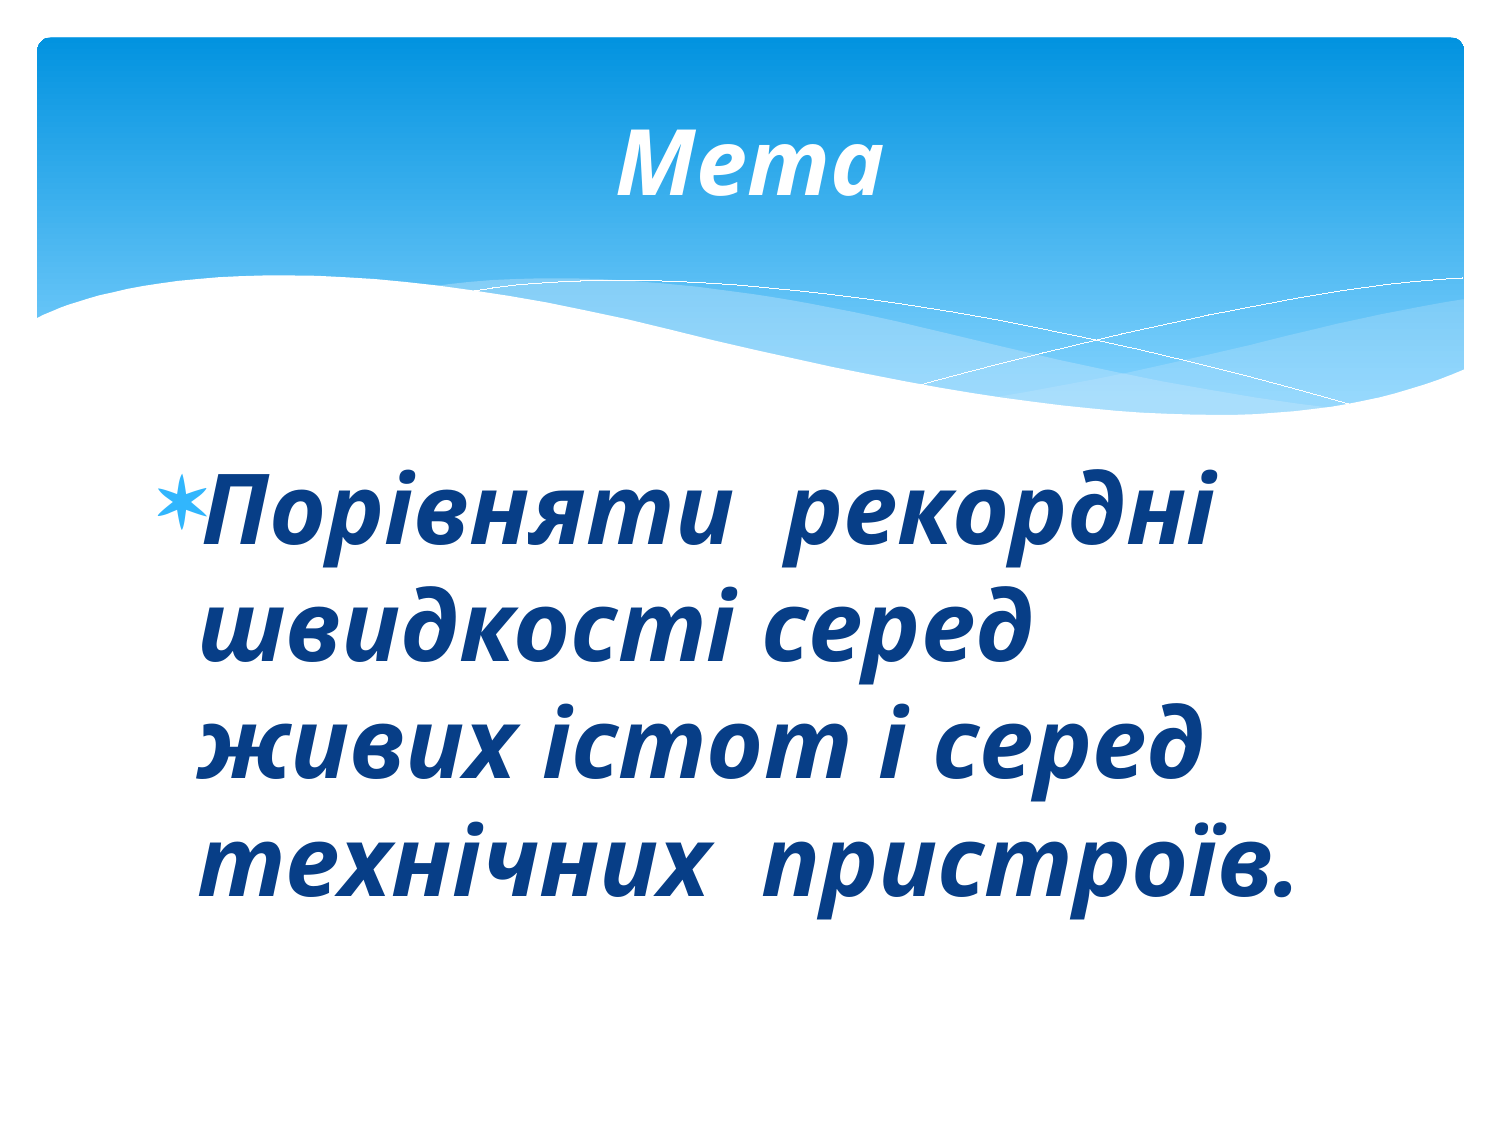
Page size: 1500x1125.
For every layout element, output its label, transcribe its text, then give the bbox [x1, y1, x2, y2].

title Мета [75, 55, 1425, 261]
list Порівняти рекордні швидкості серед живих істот і серед технічних пристроїв. [143, 438, 1359, 1005]
